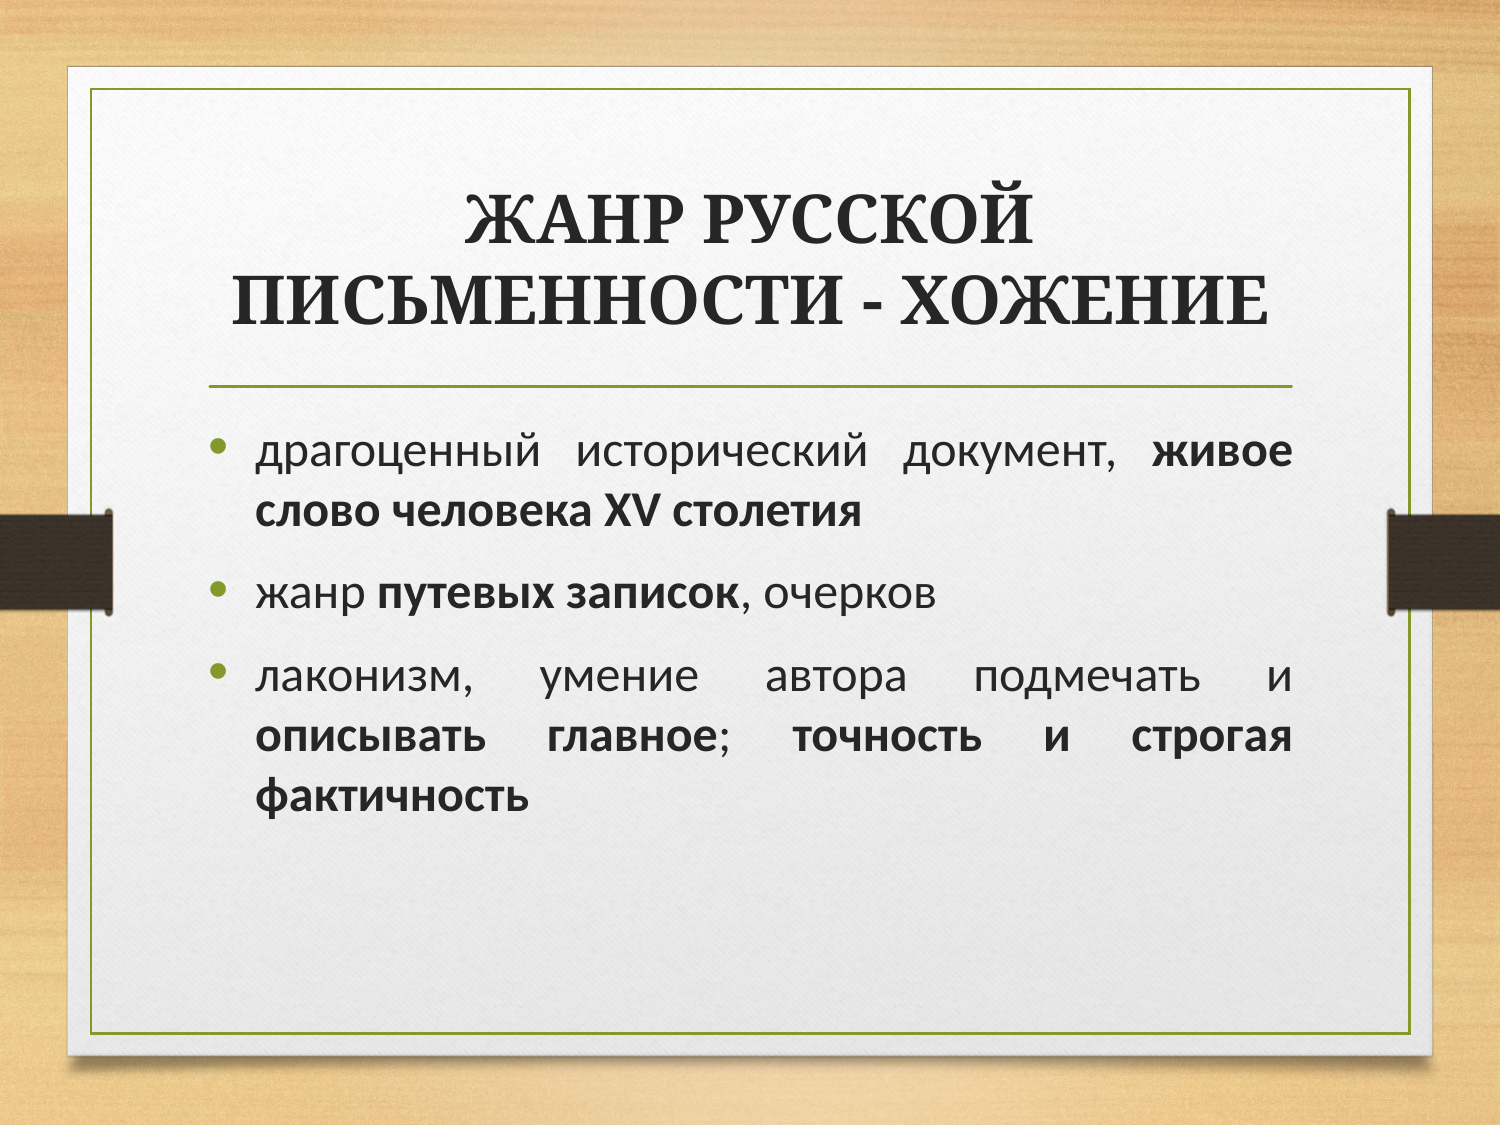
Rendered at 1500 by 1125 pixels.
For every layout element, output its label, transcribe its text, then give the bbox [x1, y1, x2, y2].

list драгоценный исторический документ, живое слово человека ХV столетия жанр путевых записок, очерков лаконизм, умение автора подмечать и описывать главное; точность и строгая фактичность [193, 408, 1309, 974]
title ЖАНР РУССКОЙ ПИСЬМЕННОСТИ - ХОЖЕНИЕ [193, 150, 1309, 365]
picture [0, 0, 1500, 1125]
